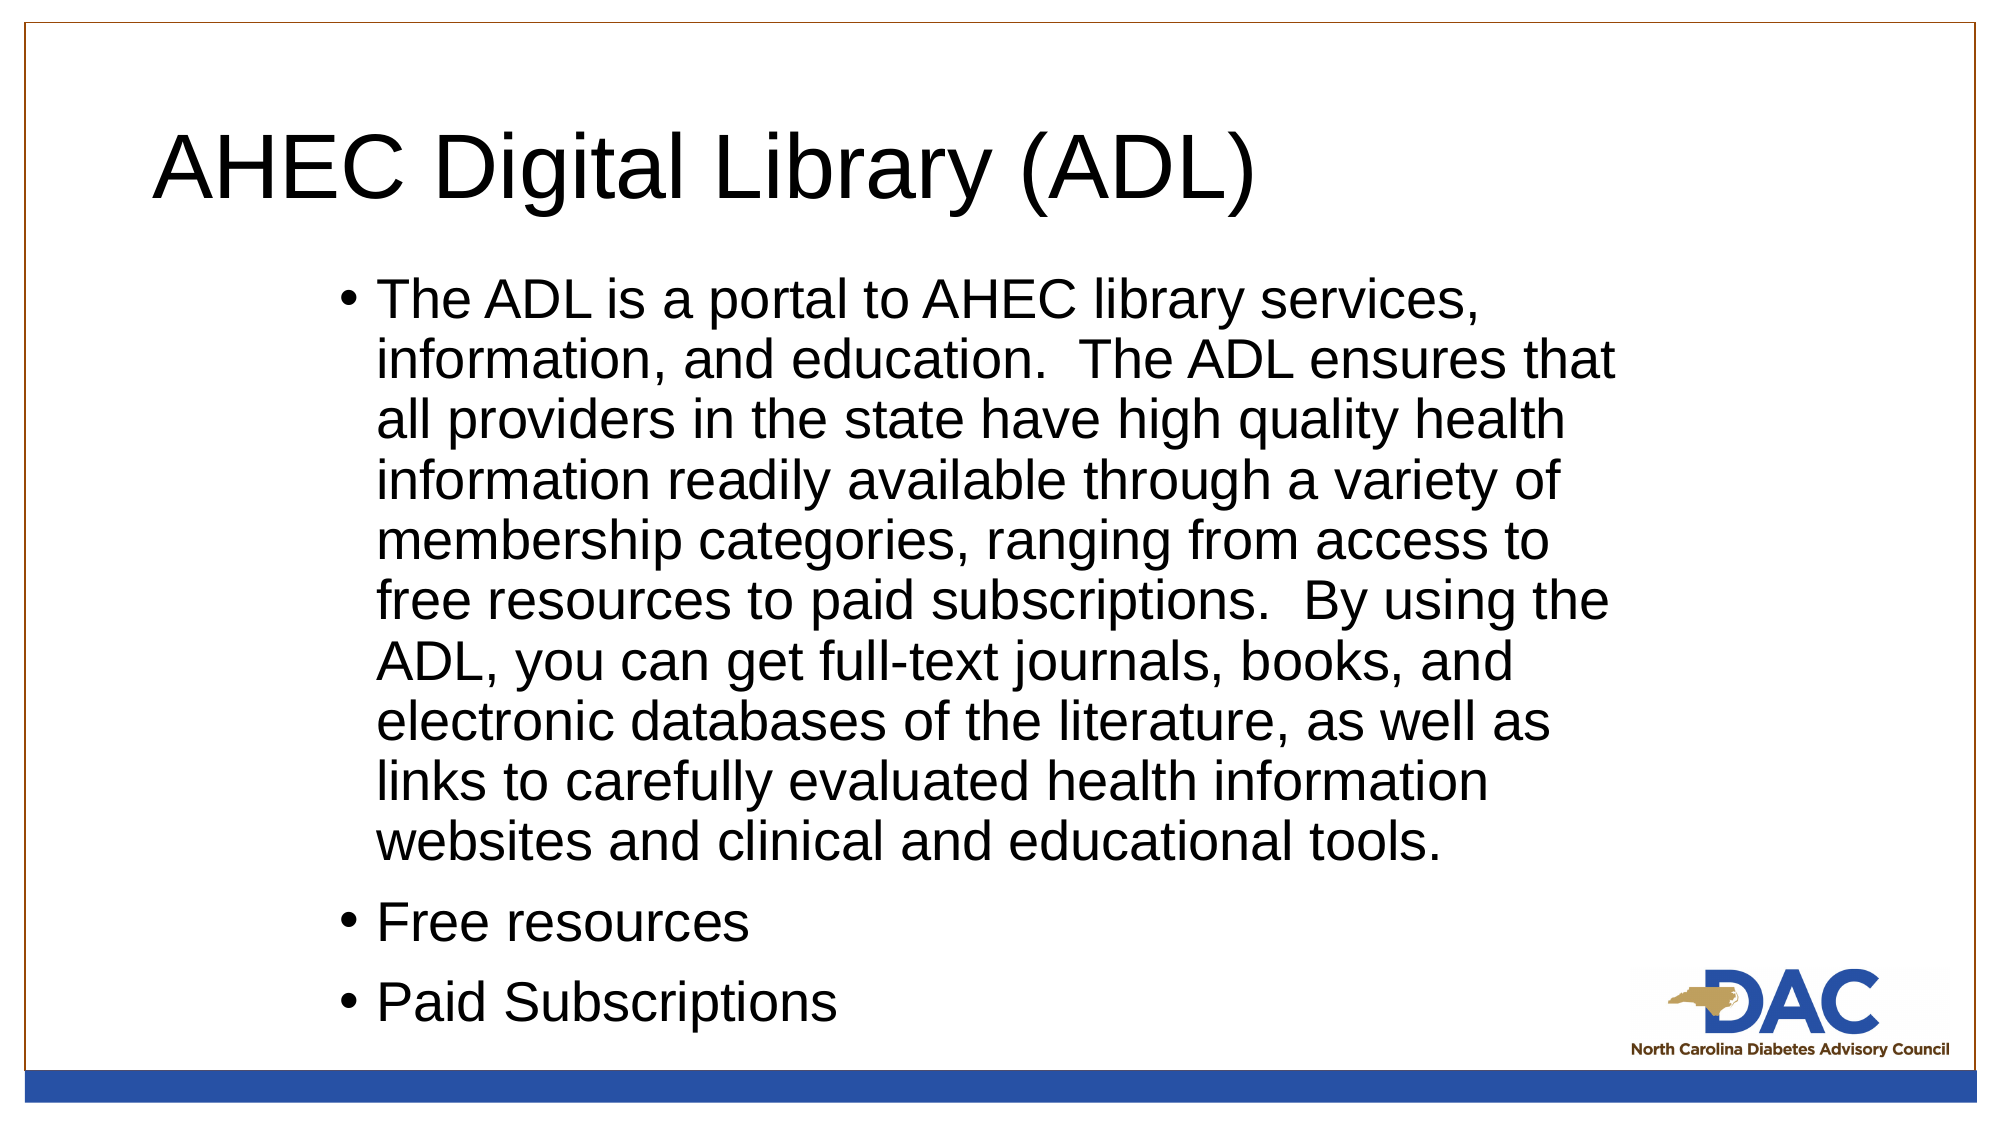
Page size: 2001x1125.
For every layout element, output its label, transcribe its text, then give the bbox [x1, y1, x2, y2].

list The ADL is a portal to AHEC library services, information, and education. The ADL ensures that all providers in the state have high quality health information readily available through a variety of membership categories, ranging from access to free resources to paid subscriptions. By using the ADL, you can get full-text journals, books, and electronic databases of the literature, as well as links to carefully evaluated health information websites and clinical and educational tools. Free resources Paid Subscriptions [324, 262, 1675, 1050]
picture [1630, 967, 1950, 1059]
title AHEC Digital Library (ADL) [137, 59, 1863, 278]
